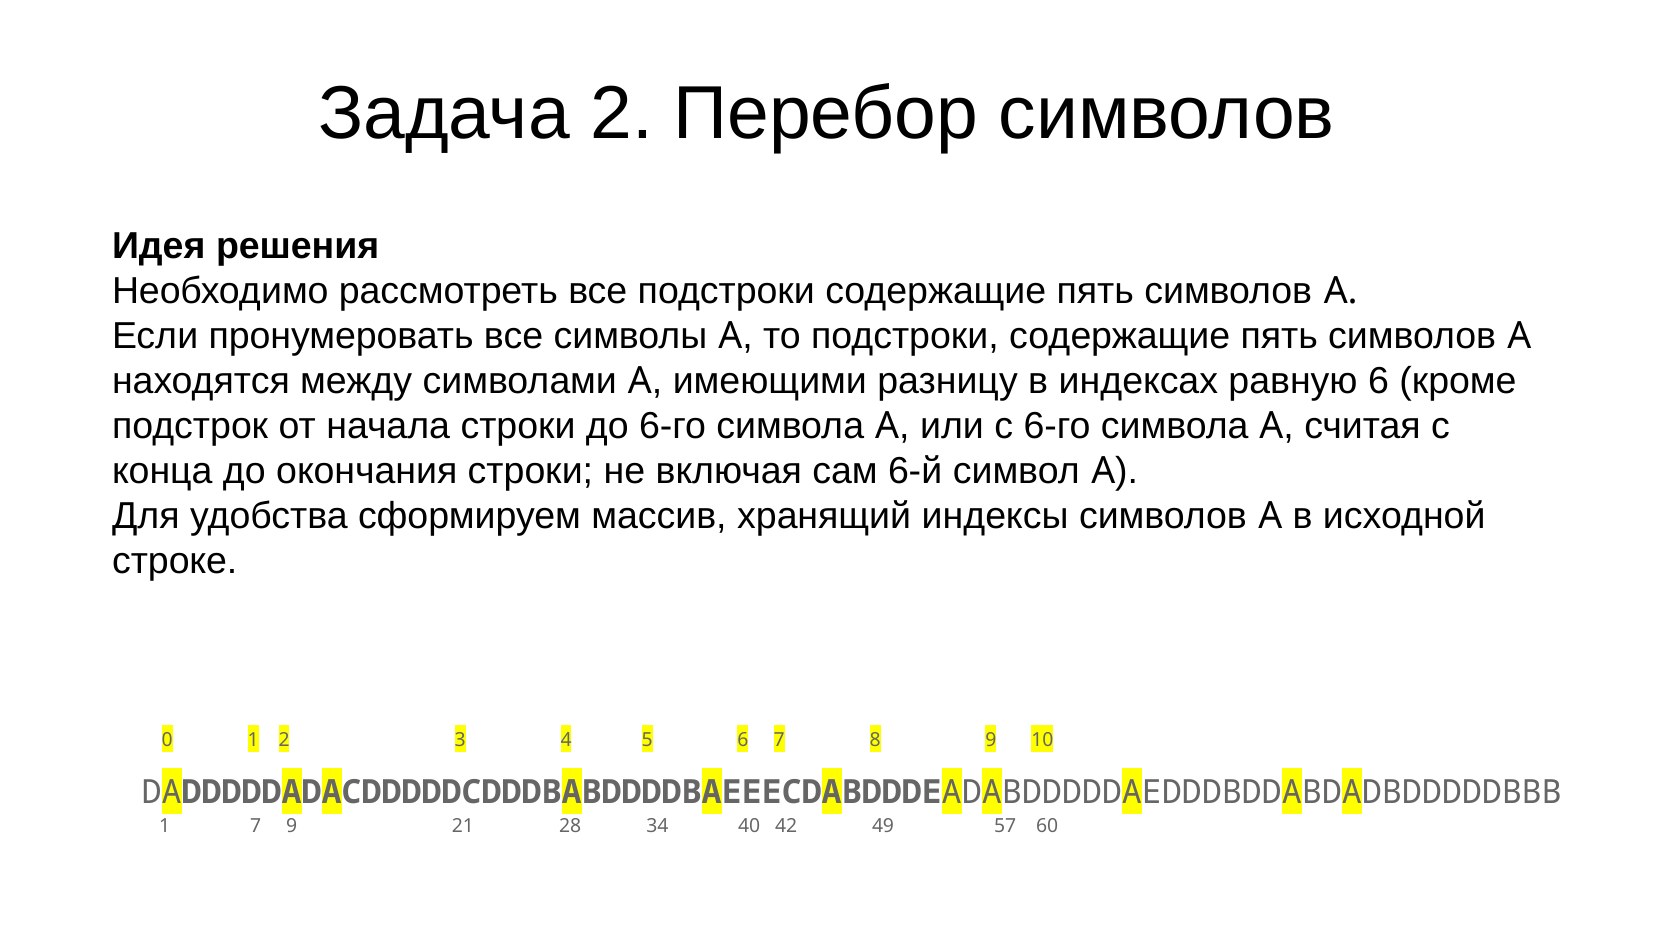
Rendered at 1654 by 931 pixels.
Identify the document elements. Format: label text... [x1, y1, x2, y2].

text_box 0 1 2 3 4 5 6 7 8 9 10 DADDDDDADACDDDDDCDDDBABDDDDBAEEECDABDDDEADABDDDDDAEDDDBDDABDADBDDDDDBBB 1 7 9 21 28 34 40 42 49 57 60 [118, 686, 1595, 916]
title Задача 2. Перебор символов [82, 37, 1571, 193]
text_box Идея решения Необходимо рассмотреть все подстроки содержащие пять символов A. Если пронумеровать все символы A, то подстроки, содержащие пять символов А находятся между символами А, имеющими разницу в индексах равную 6 (кроме подстрок от начала строки до 6-го символа А, или с 6-го символа А, считая с конца до окончания строки; не включая сам 6-й символ А). Для удобства сформируем массив, хранящий индексы символов A в исходной строке. [88, 197, 1565, 734]
